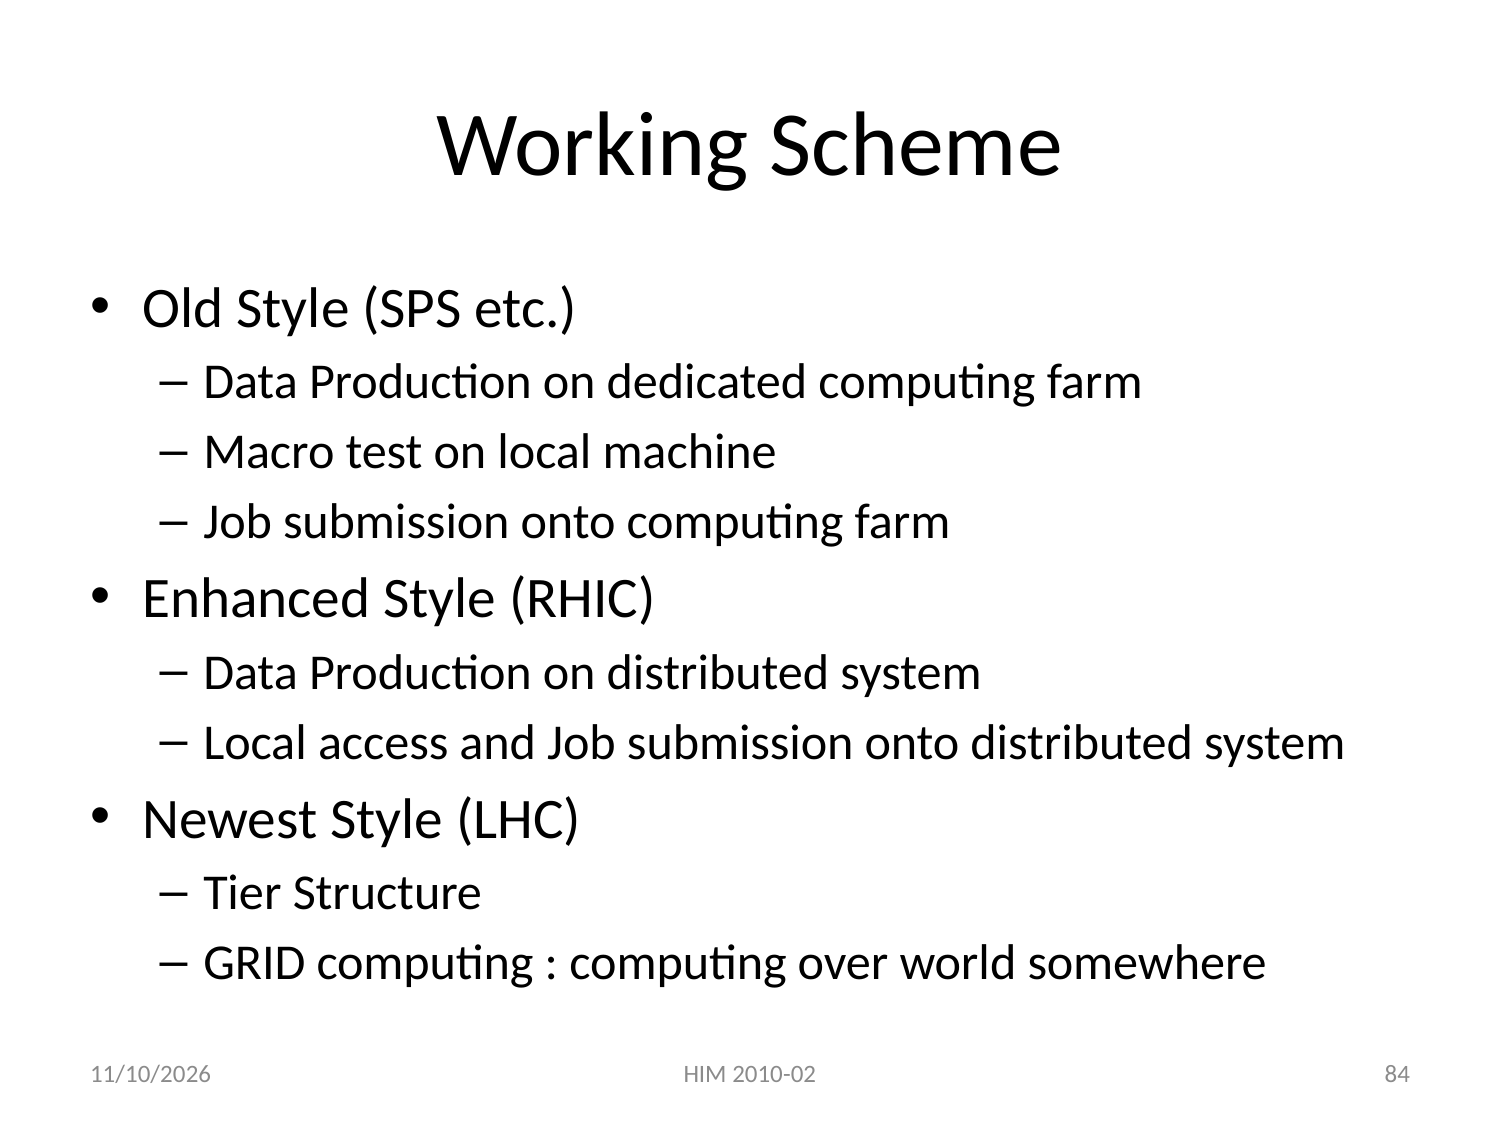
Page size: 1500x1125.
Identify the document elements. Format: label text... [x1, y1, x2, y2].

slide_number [75, 1042, 425, 1103]
footer HIM 2010-02 [512, 1042, 988, 1103]
title Working Scheme [75, 45, 1425, 233]
list Old Style (SPS etc.) Data Production on dedicated computing farm Macro test on local machine Job submission onto computing farm Enhanced Style (RHIC) Data Production on distributed system Local access and Job submission onto distributed system Newest Style (LHC) Tier Structure GRID computing : computing over world somewhere [75, 262, 1425, 1005]
slide_number 84 [1074, 1042, 1425, 1103]
